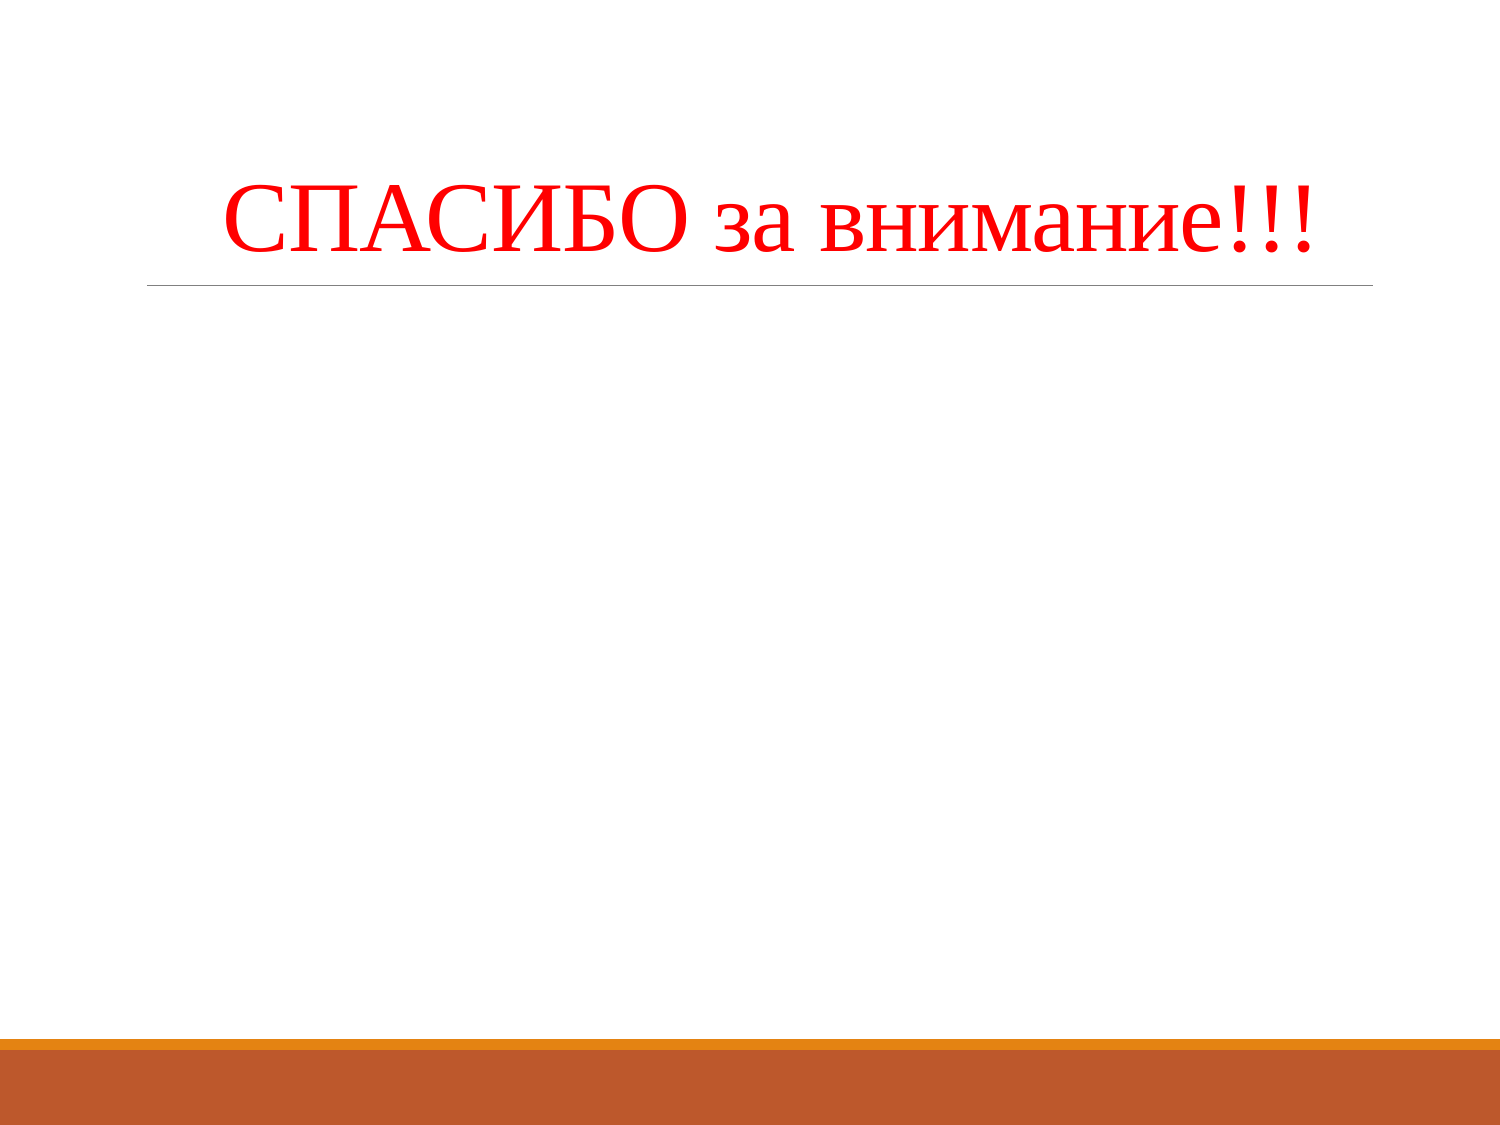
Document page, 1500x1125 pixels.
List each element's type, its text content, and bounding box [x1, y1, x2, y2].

title СПАСИБО за внимание!!! [135, 66, 1373, 279]
